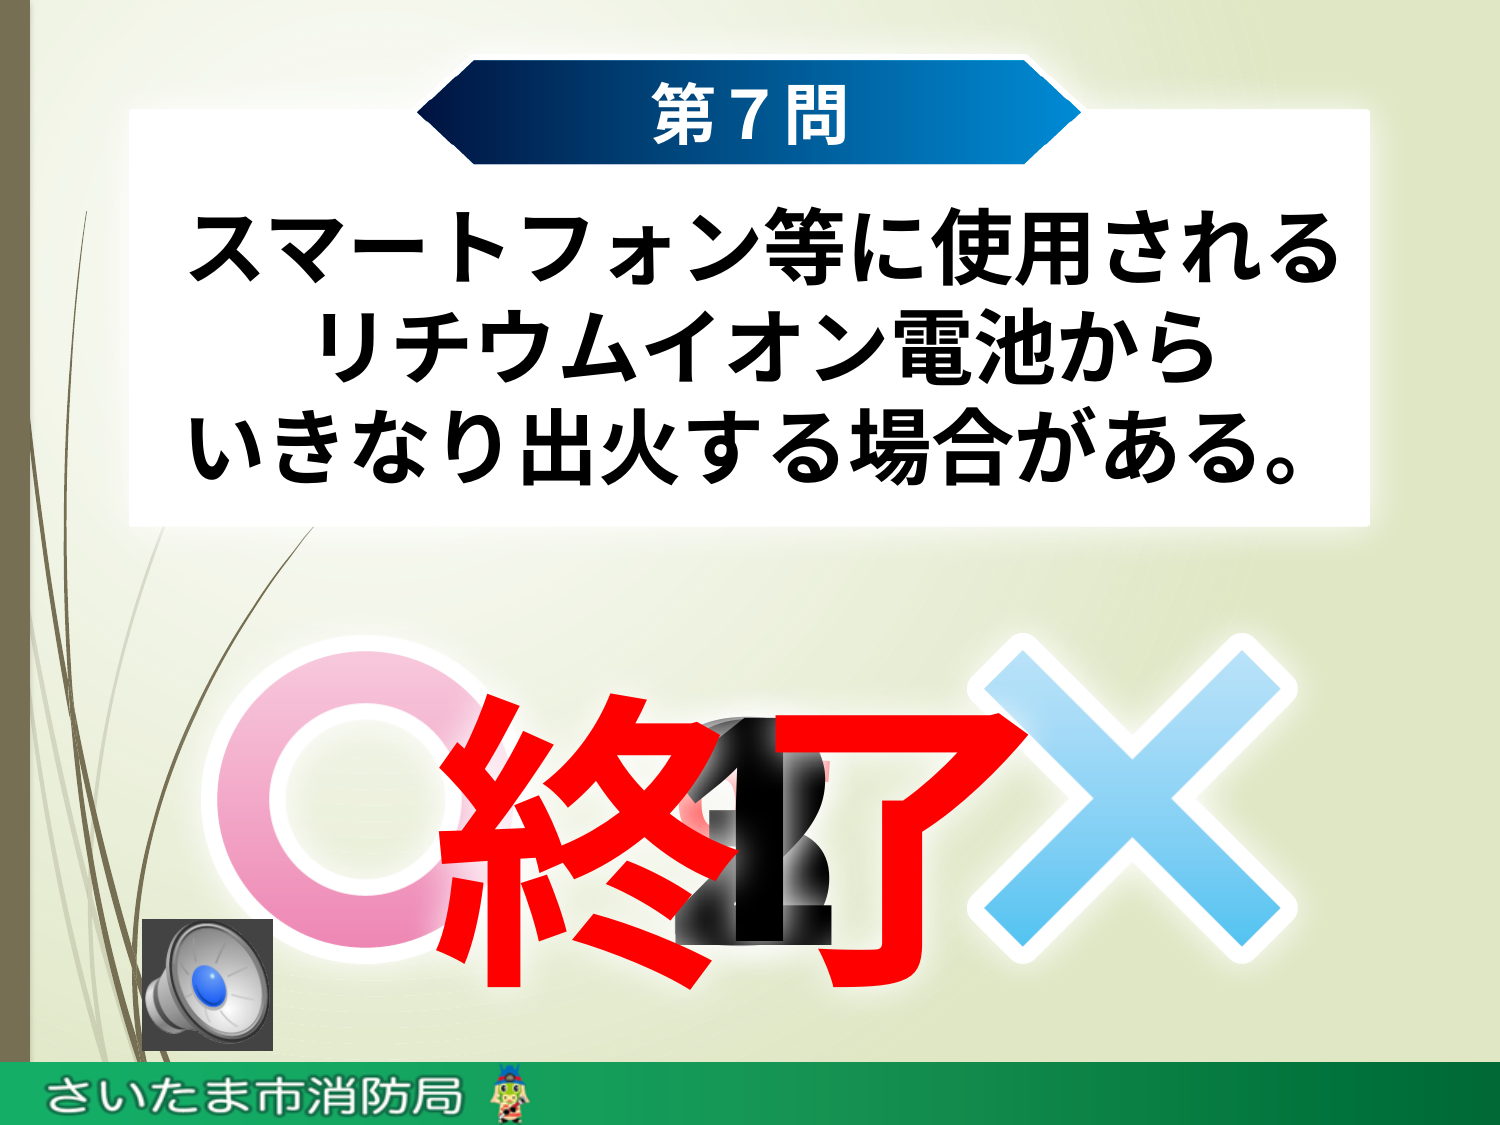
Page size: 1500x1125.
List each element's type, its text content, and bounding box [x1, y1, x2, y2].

picture [967, 633, 1298, 965]
picture [129, 54, 1370, 528]
picture [140, 635, 530, 1053]
picture [0, 1062, 1500, 1125]
text_box 終了 [416, 639, 1072, 1029]
